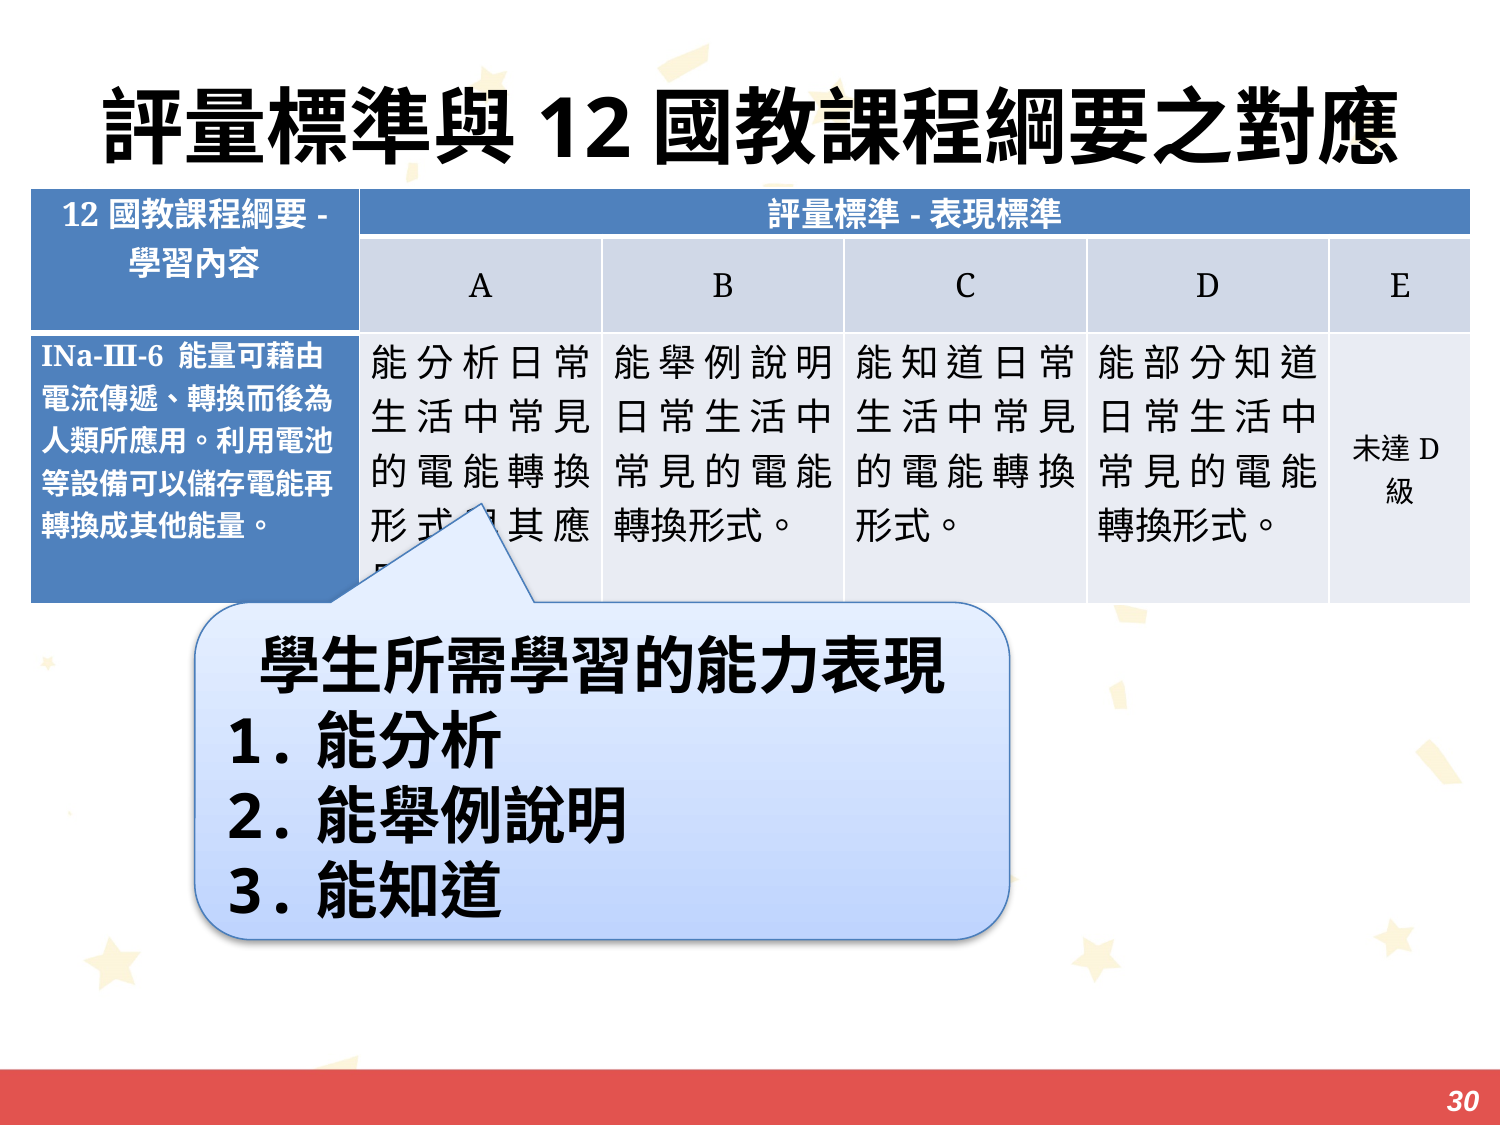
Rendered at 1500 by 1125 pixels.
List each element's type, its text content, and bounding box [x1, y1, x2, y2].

table_cell 能知道日常生活中常見的電能轉換形式。 [845, 334, 1086, 603]
table_header 12國教課程綱要- 學習內容 [31, 189, 359, 330]
table_header 評量標準-表現標準 [360, 189, 1470, 234]
table_cell A [360, 239, 601, 332]
table_cell D [1088, 239, 1328, 332]
table_cell INa-Ⅲ-6 能量可藉由電流傳遞、轉換而後為人類所應用。利用電池等設備可以儲存電能再轉換成其他能量。 [31, 336, 359, 603]
table_cell 能分析日常生活中常見的電能轉換形式與其應用。 [360, 334, 601, 600]
table_cell B [603, 239, 843, 332]
table_cell E [1330, 239, 1470, 332]
table_cell 能部分知道日常生活中常見的電能轉換形式。 [1088, 334, 1328, 603]
title 評量標準與12國教課程綱要之對應 [75, 52, 1426, 187]
slide_number 30 [1144, 1069, 1495, 1125]
text_box 學生所需學習的能力表現 1.能分析 2.能舉例說明 3.能知道 [193, 502, 1011, 941]
table_cell C [845, 239, 1086, 332]
table_cell 能舉例說明日常生活中常見的電能轉換形式。 [603, 334, 843, 600]
table_cell 未達D級 [1330, 334, 1470, 603]
picture [0, 5, 1500, 1125]
